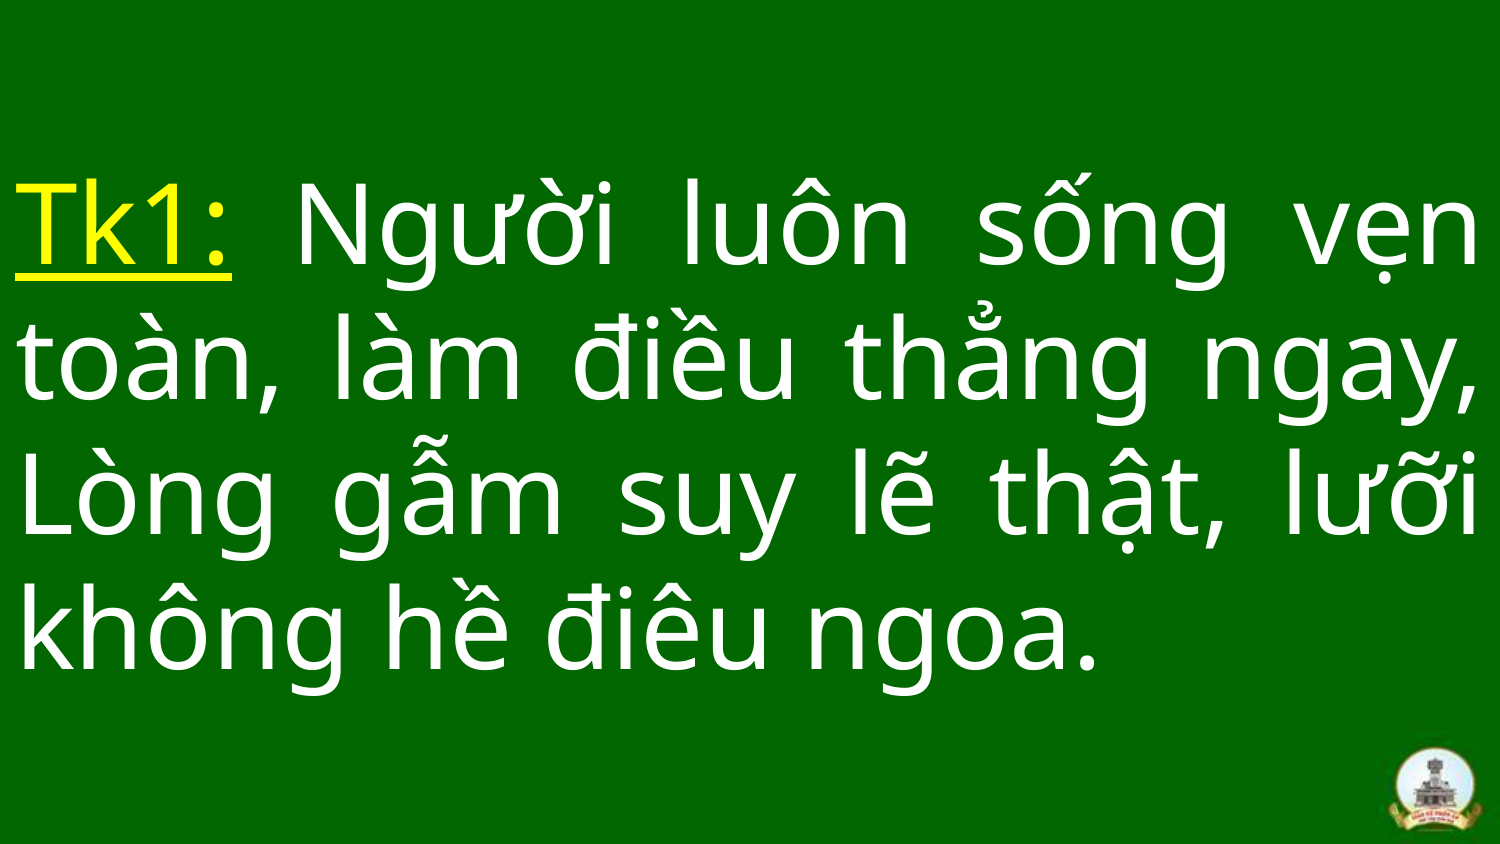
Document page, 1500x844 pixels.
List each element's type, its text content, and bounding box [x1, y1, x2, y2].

title Tk1: Người luôn sống vẹn toàn, làm điều thẳng ngay, Lòng gẫm suy lẽ thật, lưỡi không hề điêu ngoa. [0, 0, 1500, 844]
